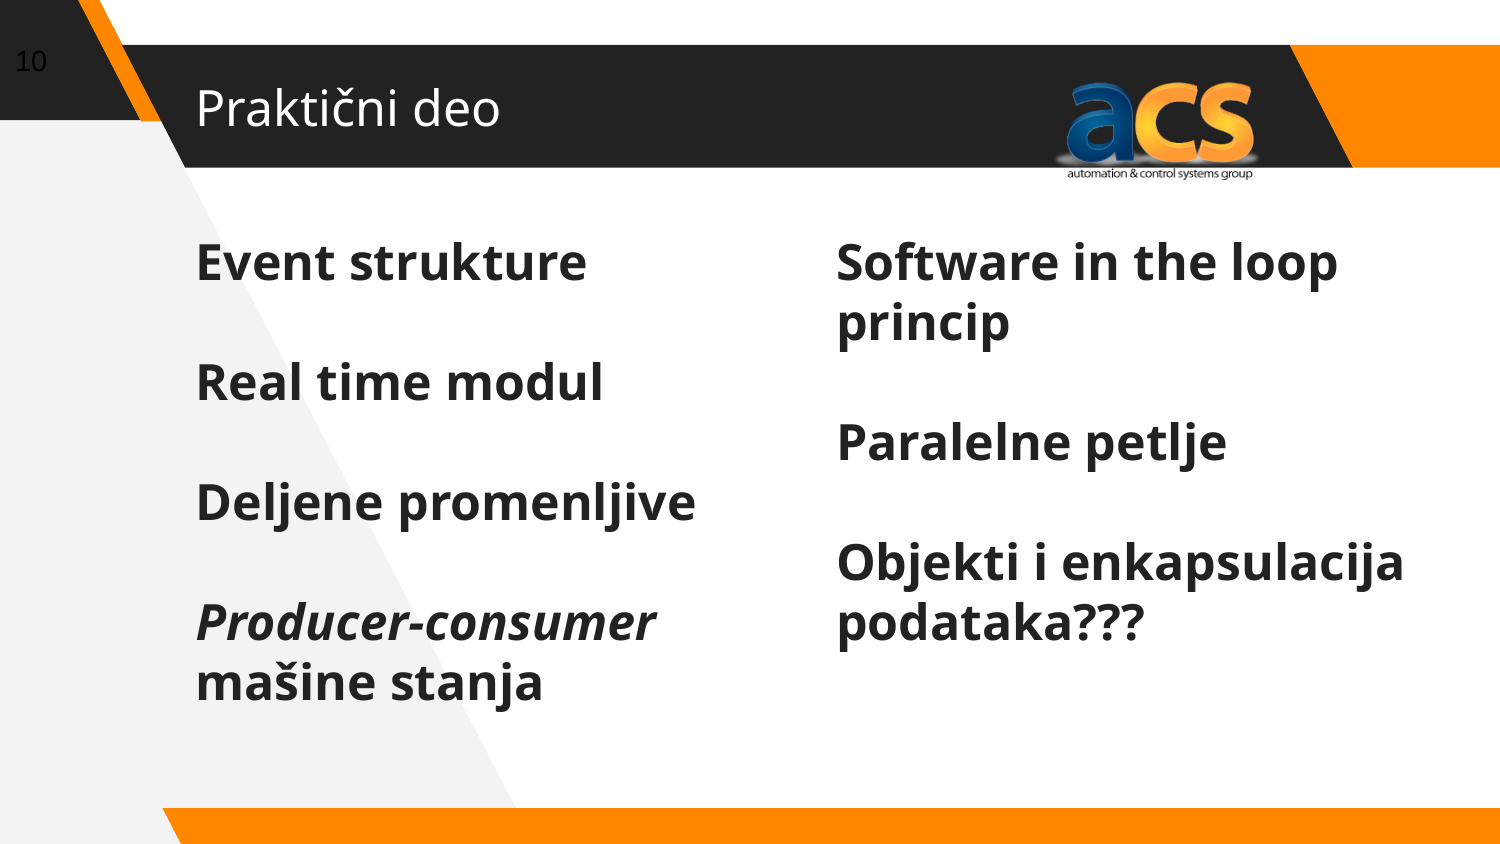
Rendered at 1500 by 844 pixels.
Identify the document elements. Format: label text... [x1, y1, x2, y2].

picture [1052, 56, 1466, 186]
list Event strukture Real time modul Deljene promenljive Producer-consumer mašine stanja [180, 215, 785, 796]
title Praktični deo [180, 44, 1424, 168]
slide_number 10 [0, 0, 98, 121]
list Software in the loop princip Paralelne petlje Objekti i enkapsulacija podataka??? [821, 215, 1426, 796]
